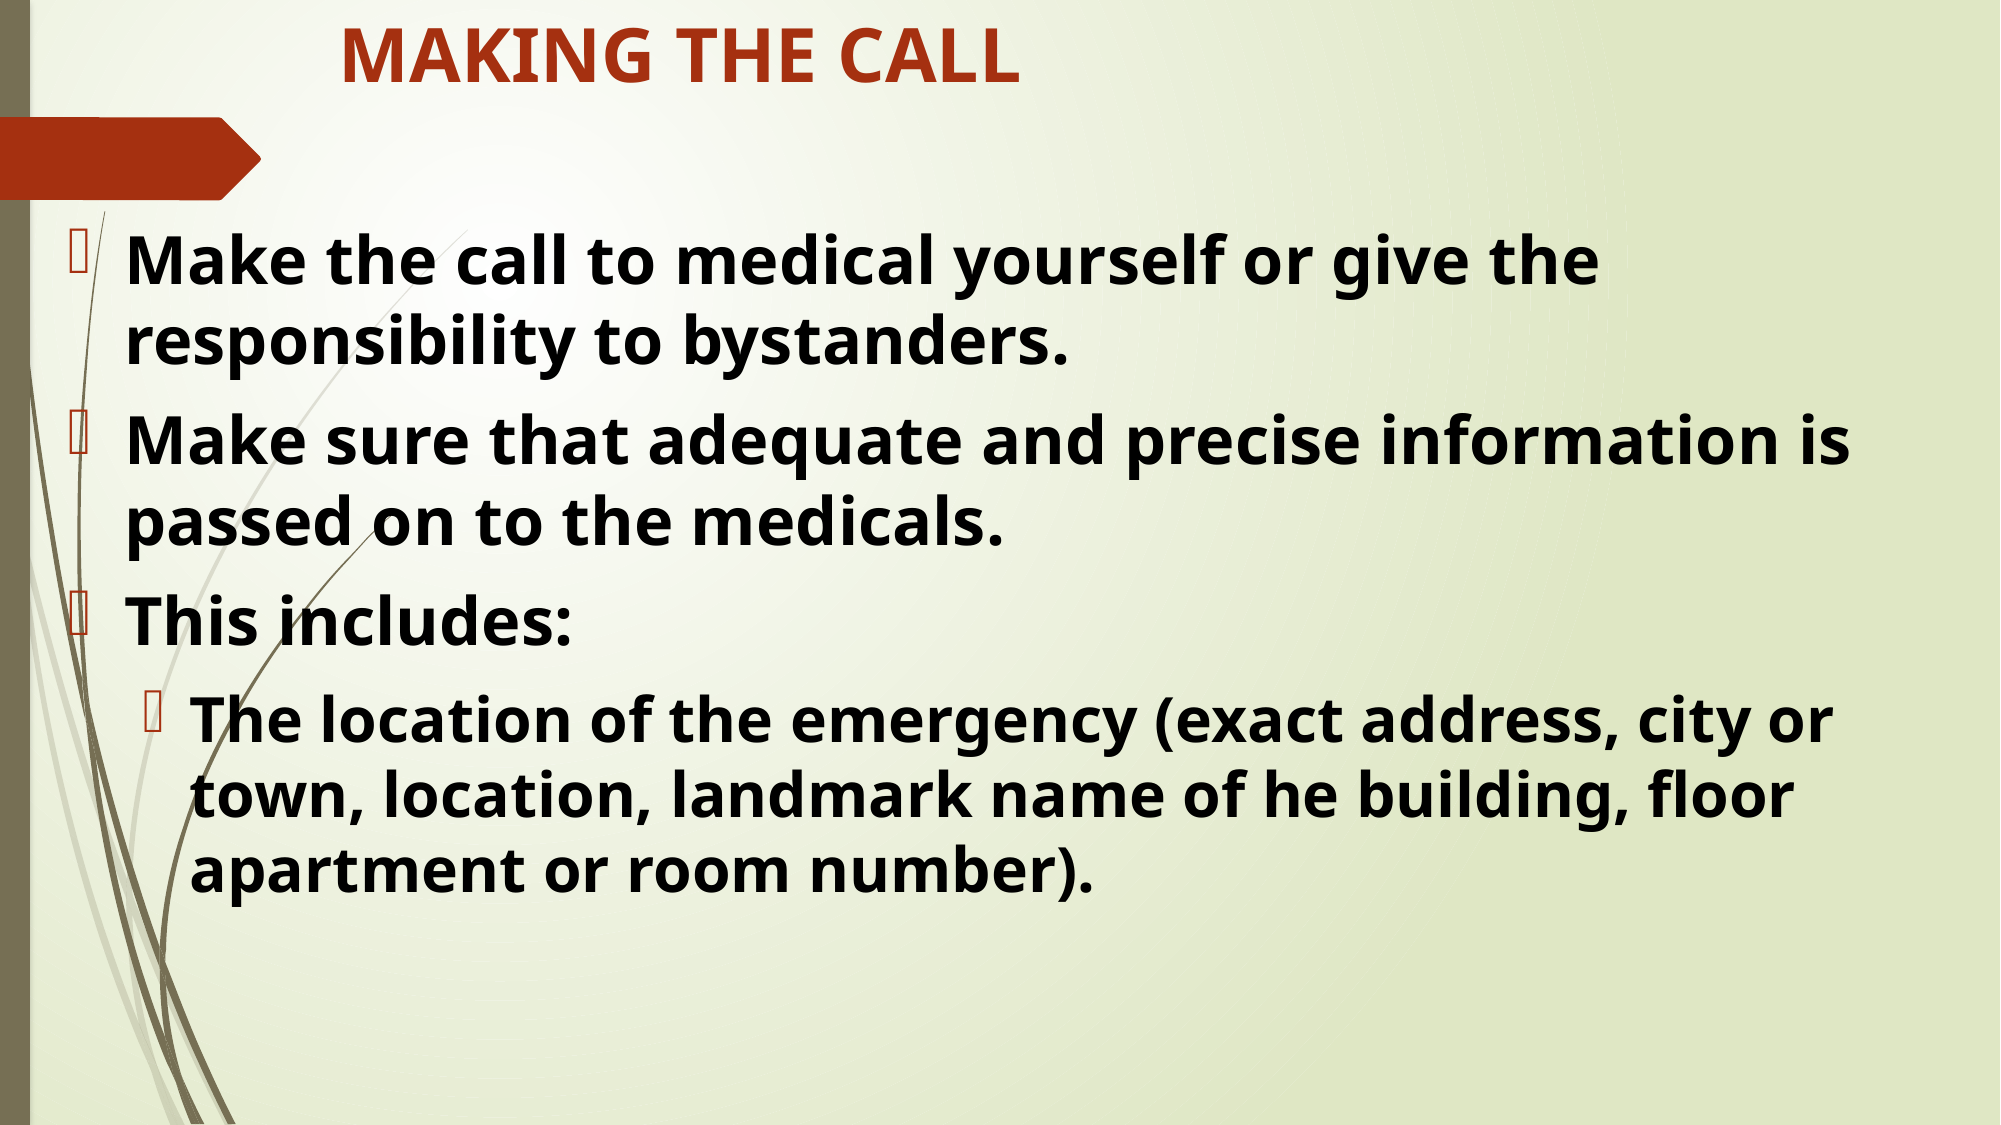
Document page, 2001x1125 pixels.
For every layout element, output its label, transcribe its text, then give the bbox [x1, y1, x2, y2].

list Make the call to medical yourself or give the responsibility to bystanders. Make sure that adequate and precise information is passed on to the medicals. This includes: The location of the emergency (exact address, city or town, location, landmark name of he building, floor apartment or room number). [52, 210, 2000, 1125]
title MAKING THE CALL [323, 0, 1786, 210]
